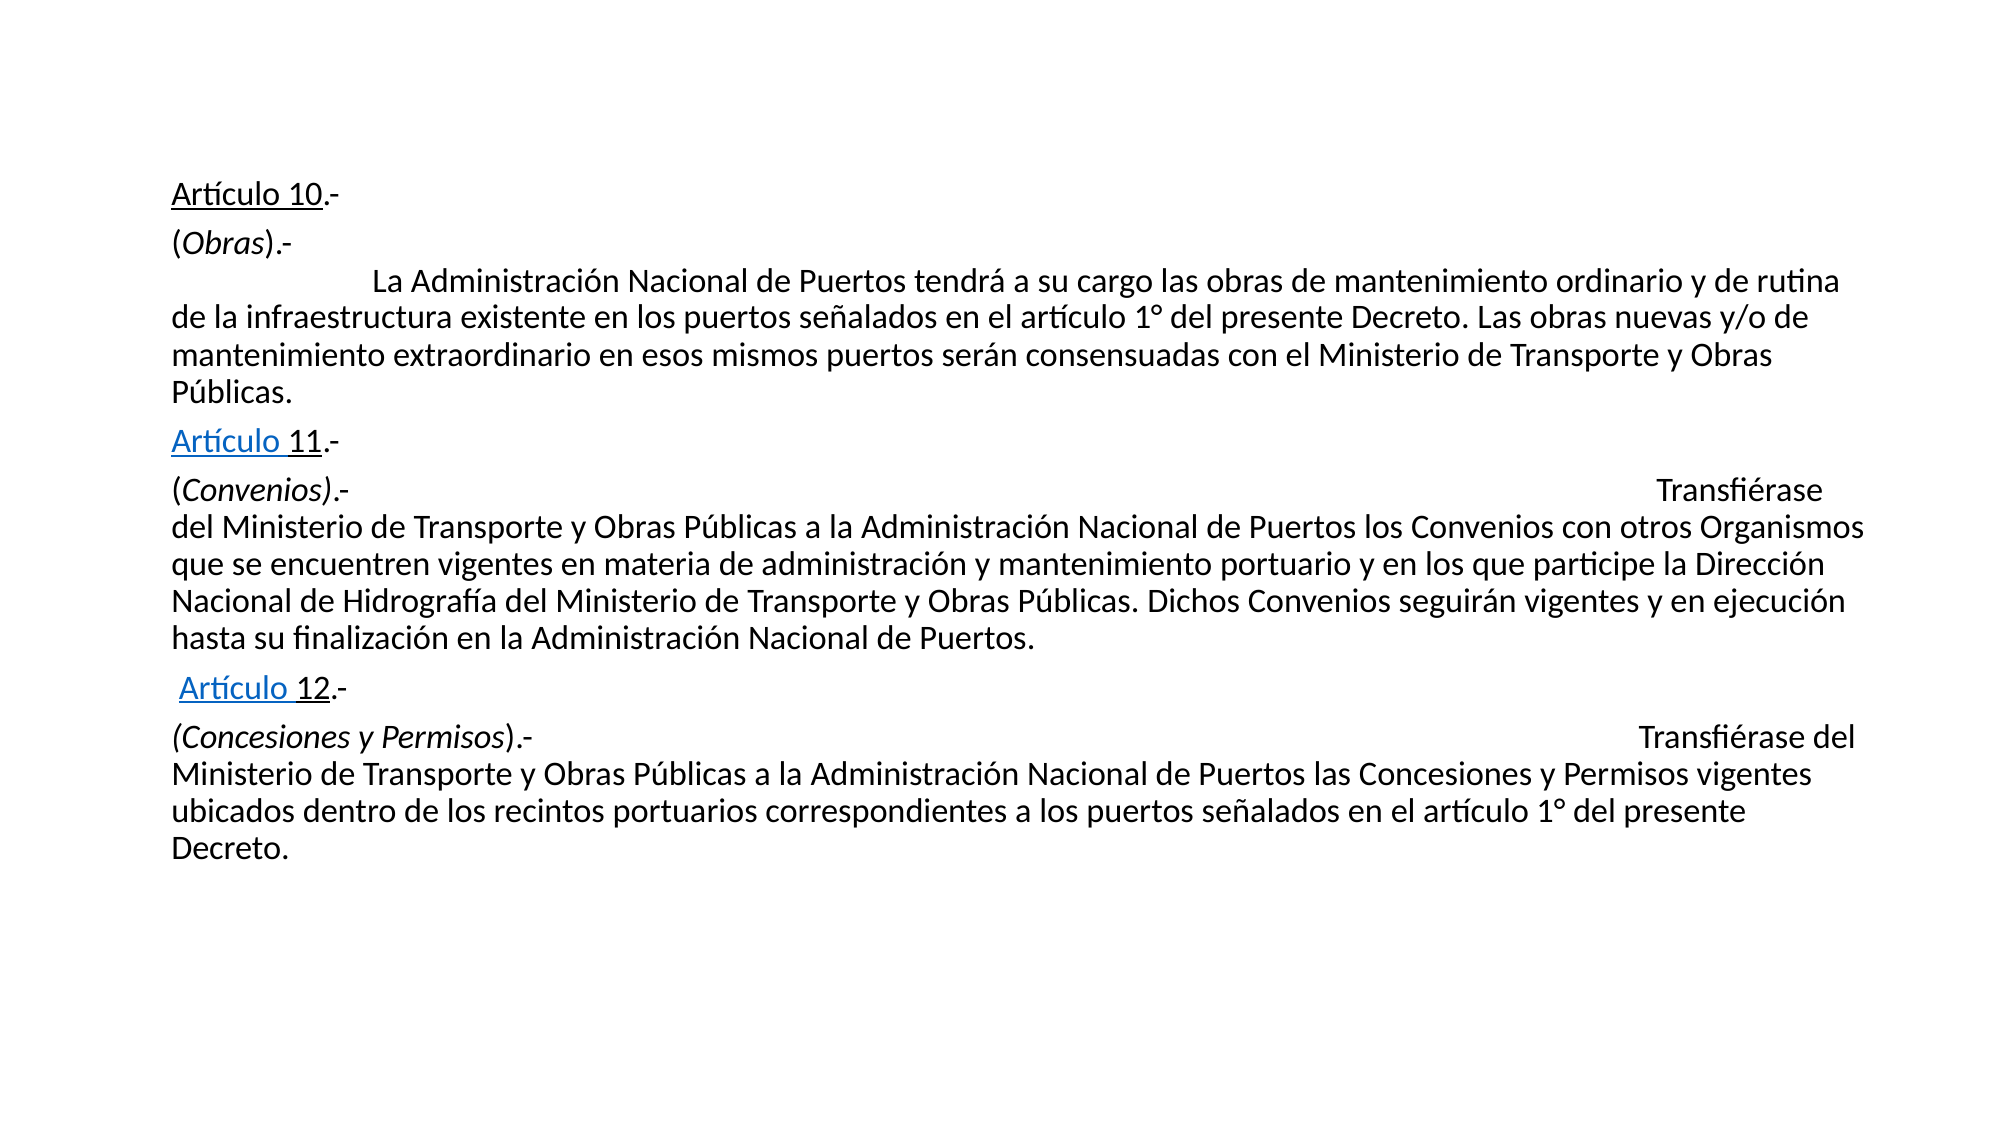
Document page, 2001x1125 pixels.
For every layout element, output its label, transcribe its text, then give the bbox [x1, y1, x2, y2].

list Artículo 10.- (Obras).- La Administración Nacional de Puertos tendrá a su cargo las obras de mantenimiento ordinario y de rutina de la infraestructura existente en los puertos señalados en el artículo 1° del presente Decreto. Las obras nuevas y/o de mantenimiento extraordinario en esos mismos puertos serán consensuadas con el Ministerio de Transporte y Obras Públicas. Artículo 11.- (Convenios).- Transfiérase del Ministerio de Transporte y Obras Públicas a la Administración Nacional de Puertos los Convenios con otros Organismos que se encuentren vigentes en materia de administración y mantenimiento portuario y en los que participe la Dirección Nacional de Hidrografía del Ministerio de Transporte y Obras Públicas. Dichos Convenios seguirán vigentes y en ejecución hasta su finalización en la Administración Nacional de Puertos. Artículo 12.- (Concesiones y Permisos).- Transfiérase del Ministerio de Transporte y Obras Públicas a la Administración Nacional de Puertos las Concesiones y Permisos vigentes ubicados dentro de los recintos portuarios correspondientes a los puertos señalados en el artículo 1° del presente Decreto. [156, 168, 1882, 883]
